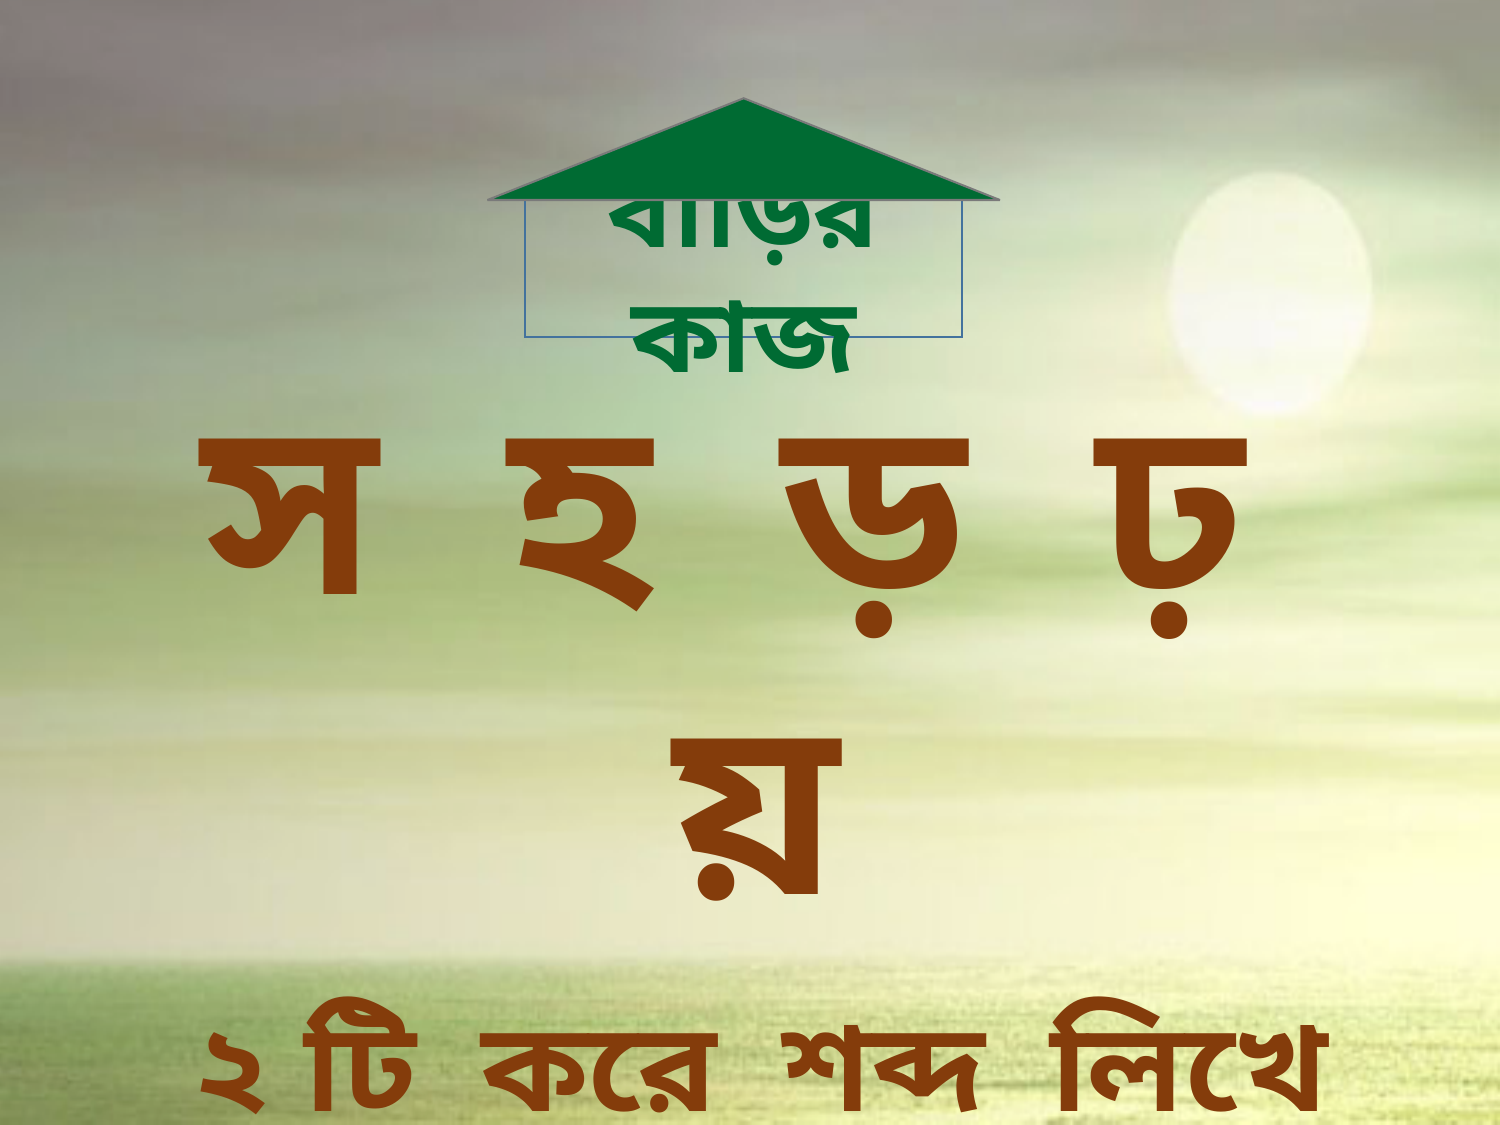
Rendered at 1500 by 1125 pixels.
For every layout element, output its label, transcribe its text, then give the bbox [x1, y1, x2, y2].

text_box বাড়ির কাজ [524, 202, 963, 338]
text_box [487, 97, 1001, 202]
text_box স হ ড় ঢ় য় ২ টি করে শব্দ লিখে আনবে [124, 337, 1388, 1125]
